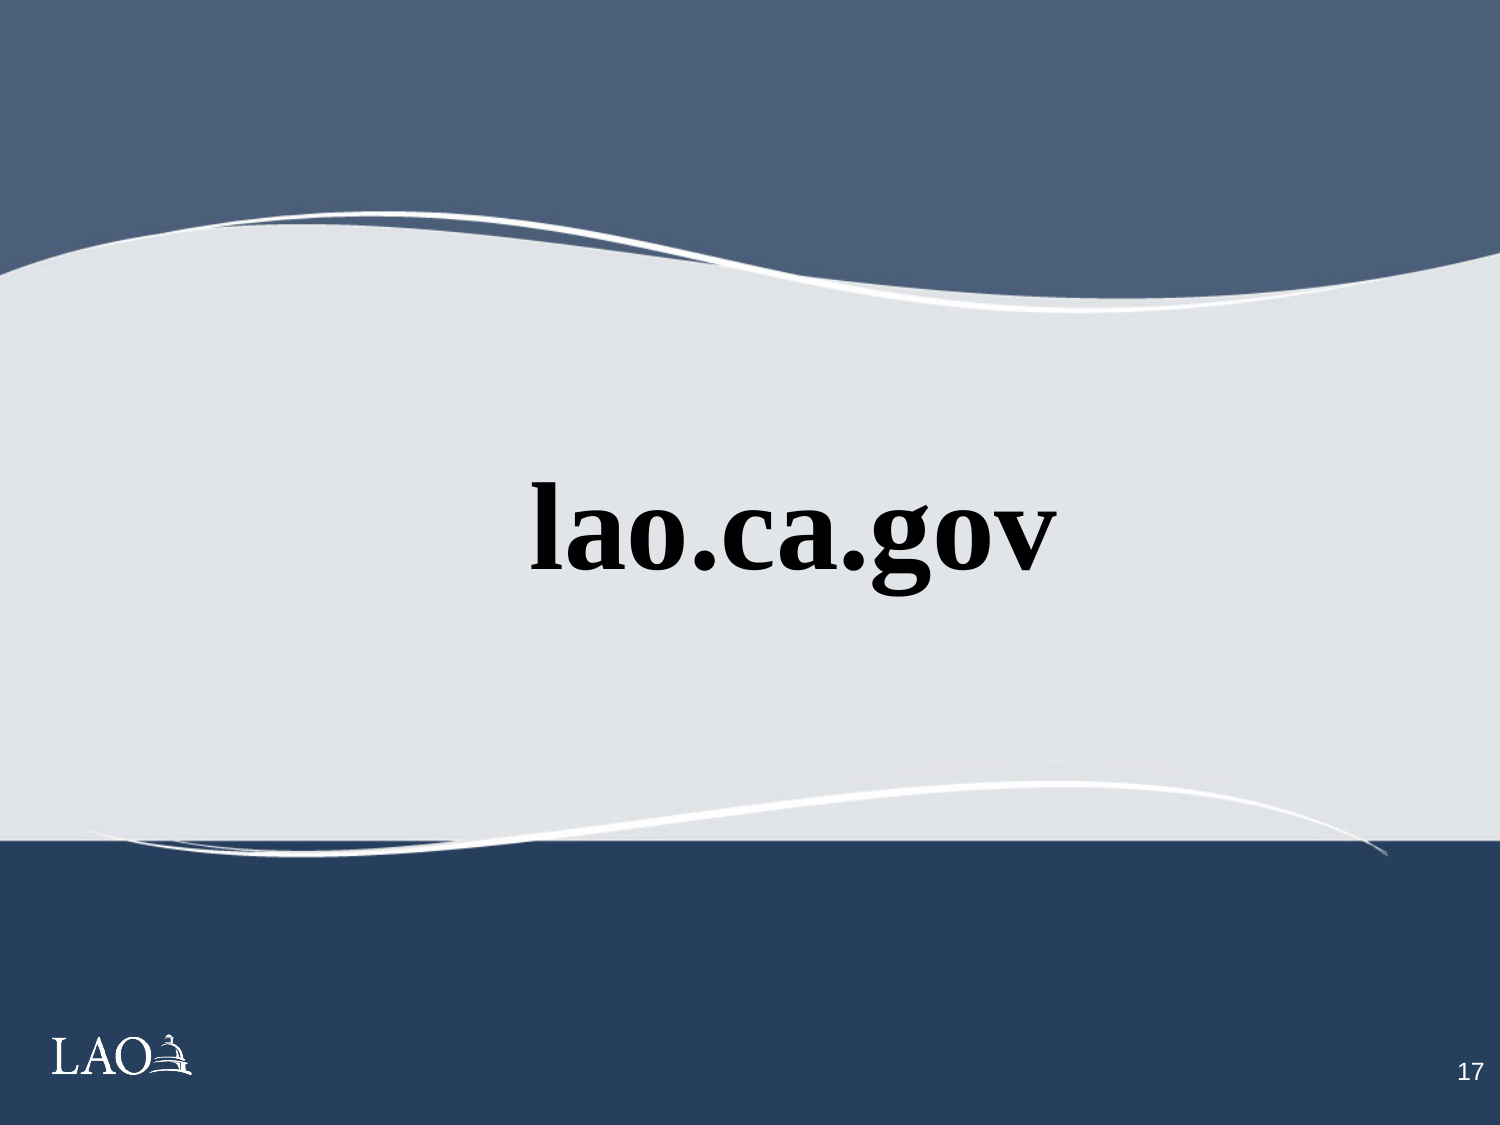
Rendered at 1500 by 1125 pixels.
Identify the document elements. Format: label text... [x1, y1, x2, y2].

slide_number 16 [1149, 1040, 1500, 1100]
picture [0, 0, 1500, 1125]
